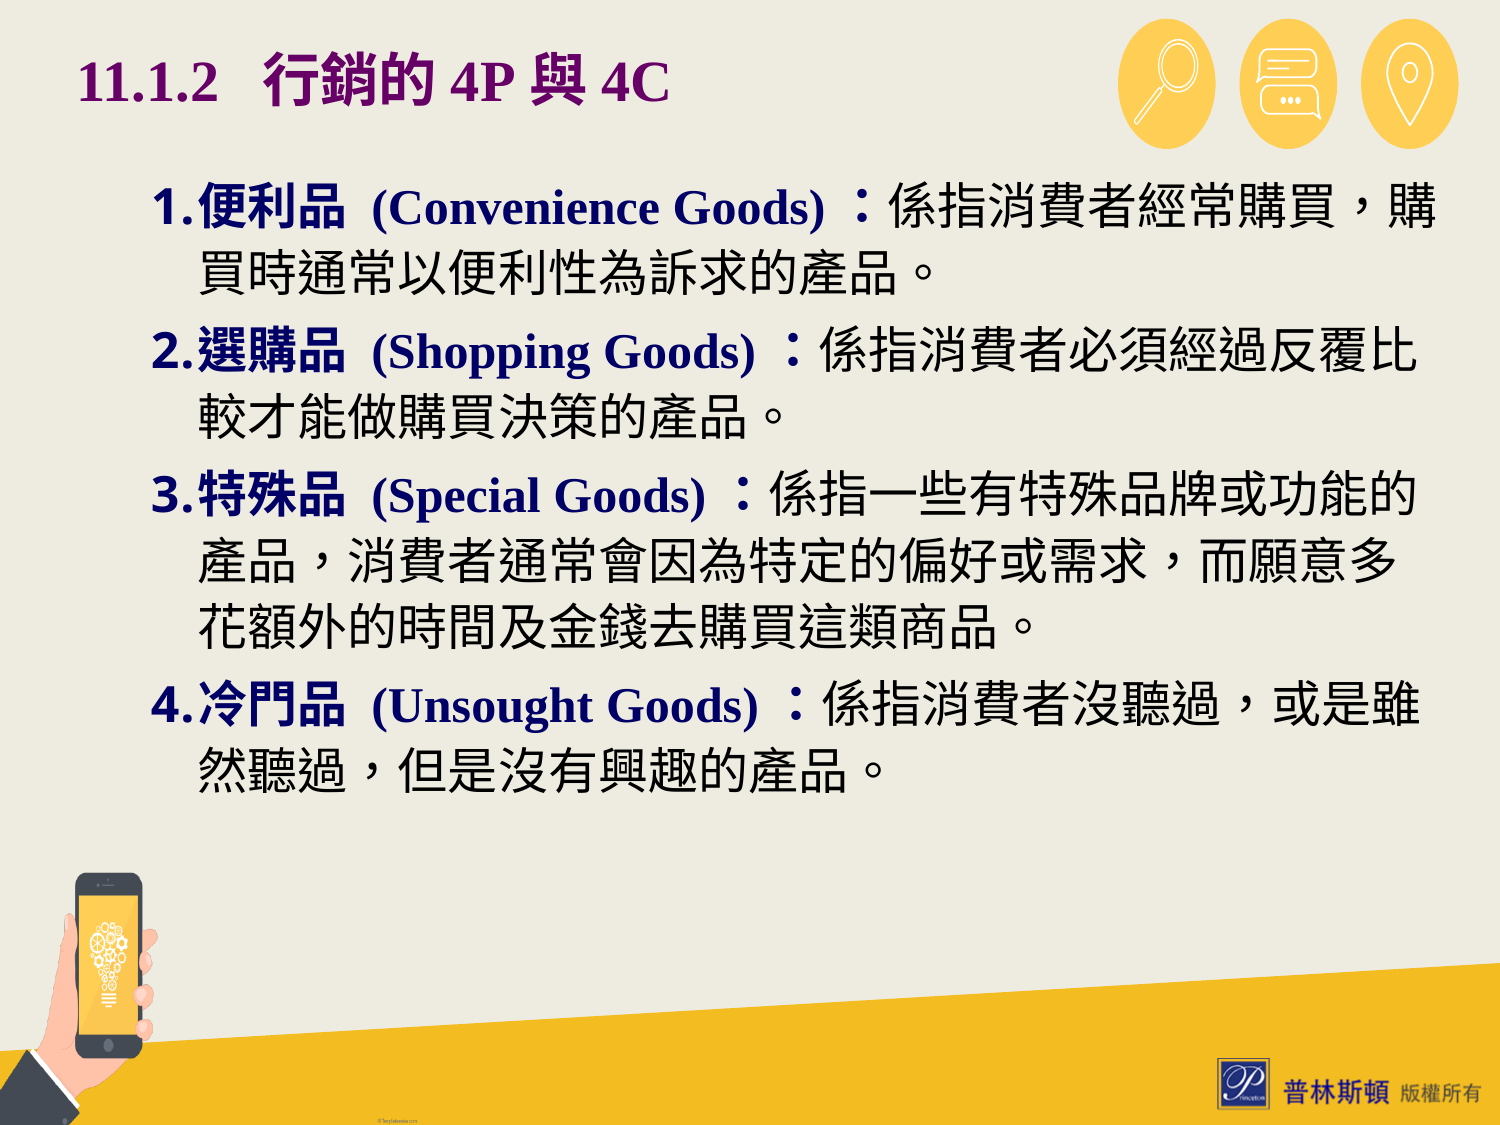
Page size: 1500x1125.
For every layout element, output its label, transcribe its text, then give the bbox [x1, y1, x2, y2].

picture [0, 810, 420, 1125]
picture [1217, 1058, 1500, 1125]
list 便利品 (Convenience Goods)：係指消費者經常購買，購買時通常以便利性為訴求的產品。 選購品 (Shopping Goods)：係指消費者必須經過反覆比較才能做購買決策的產品。 特殊品 (Special Goods)：係指一些有特殊品牌或功能的產品，消費者通常會因為特定的偏好或需求，而願意多花額外的時間及金錢去購買這類商品。 冷門品 (Unsought Goods)：係指消費者沒聽過，或是雖然聽過，但是沒有興趣的產品。 [76, 160, 1459, 1059]
title 11.1.2 行銷的4P與4C [76, 19, 1459, 114]
